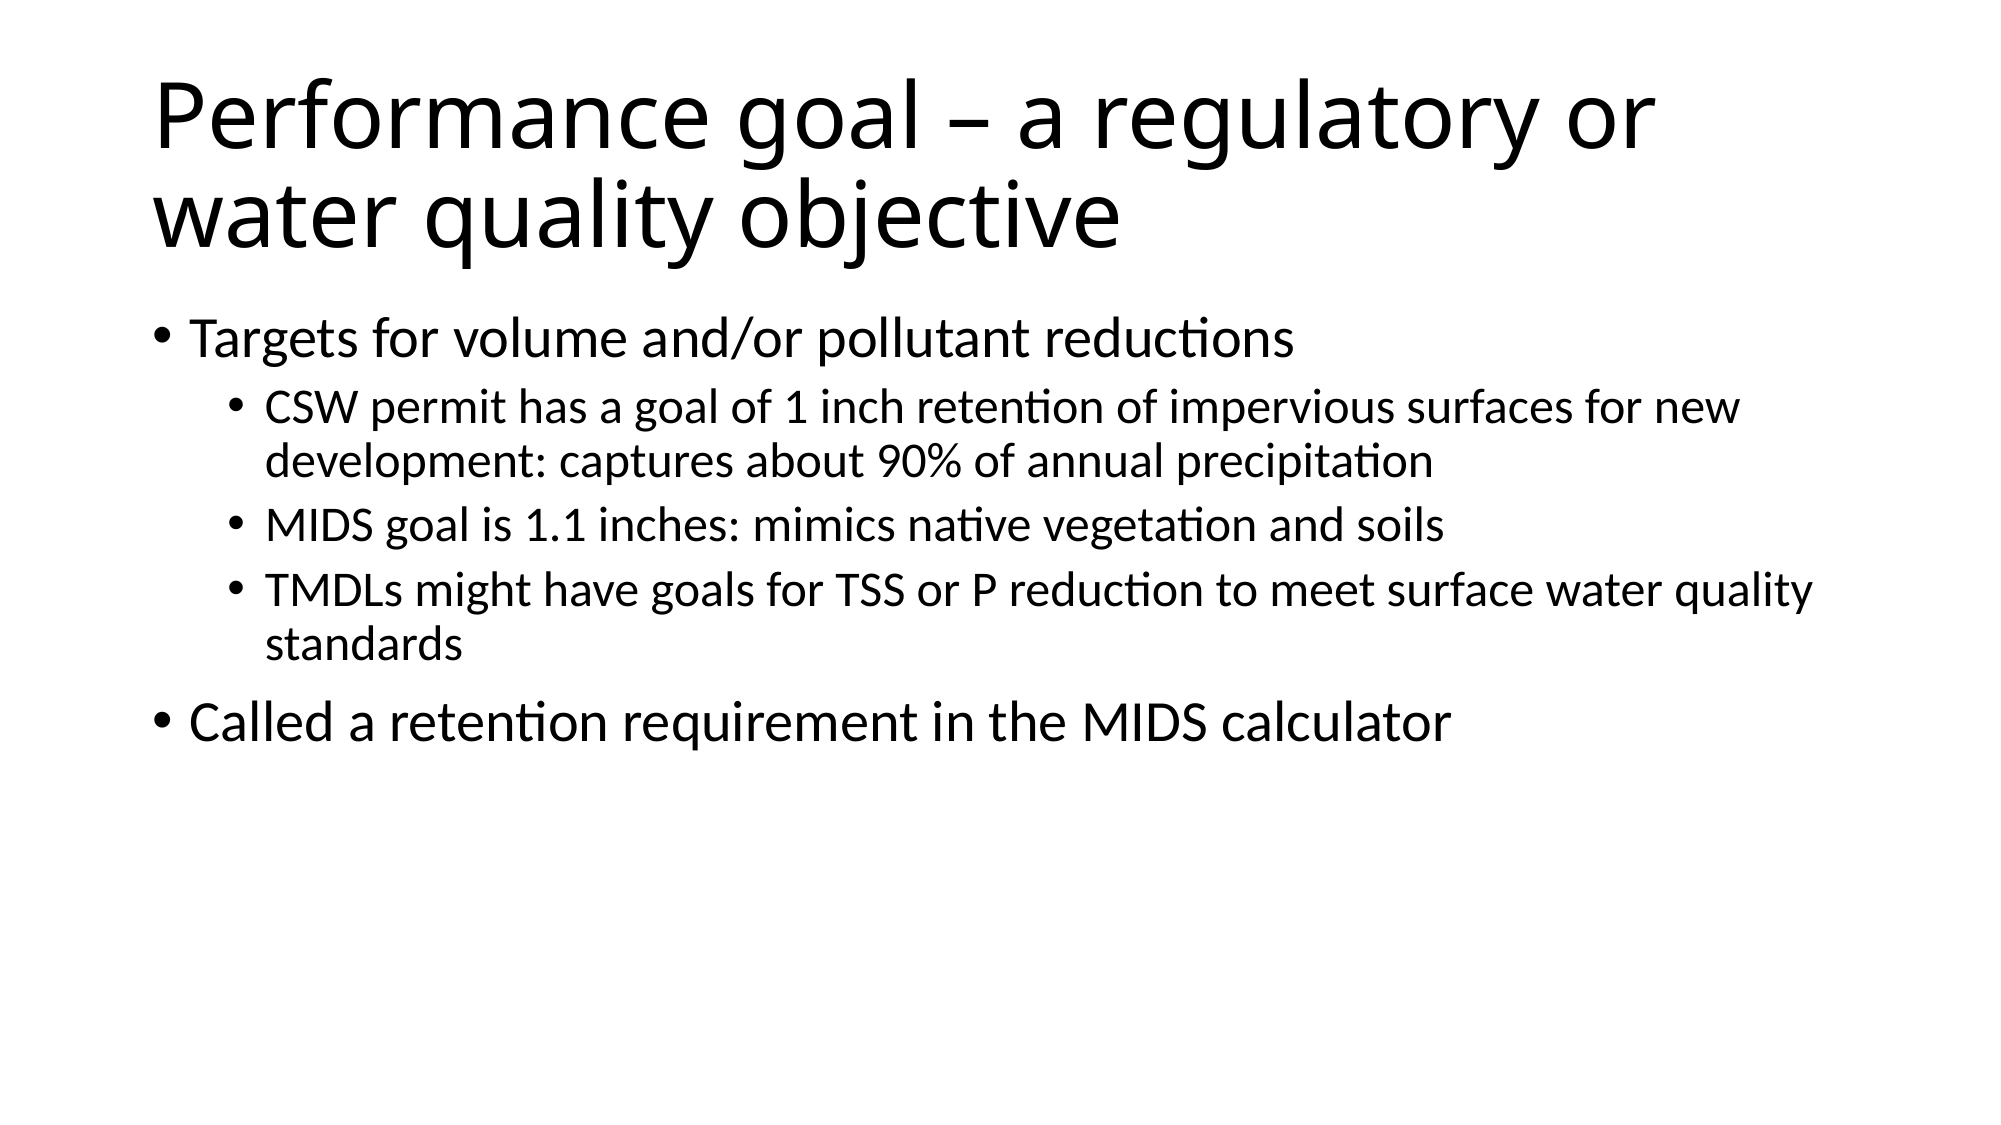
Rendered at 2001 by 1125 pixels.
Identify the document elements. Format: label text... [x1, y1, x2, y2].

list Targets for volume and/or pollutant reductions CSW permit has a goal of 1 inch retention of impervious surfaces for new development: captures about 90% of annual precipitation MIDS goal is 1.1 inches: mimics native vegetation and soils TMDLs might have goals for TSS or P reduction to meet surface water quality standards Called a retention requirement in the MIDS calculator [137, 299, 1863, 1014]
title Performance goal – a regulatory or water quality objective [137, 59, 1863, 278]
